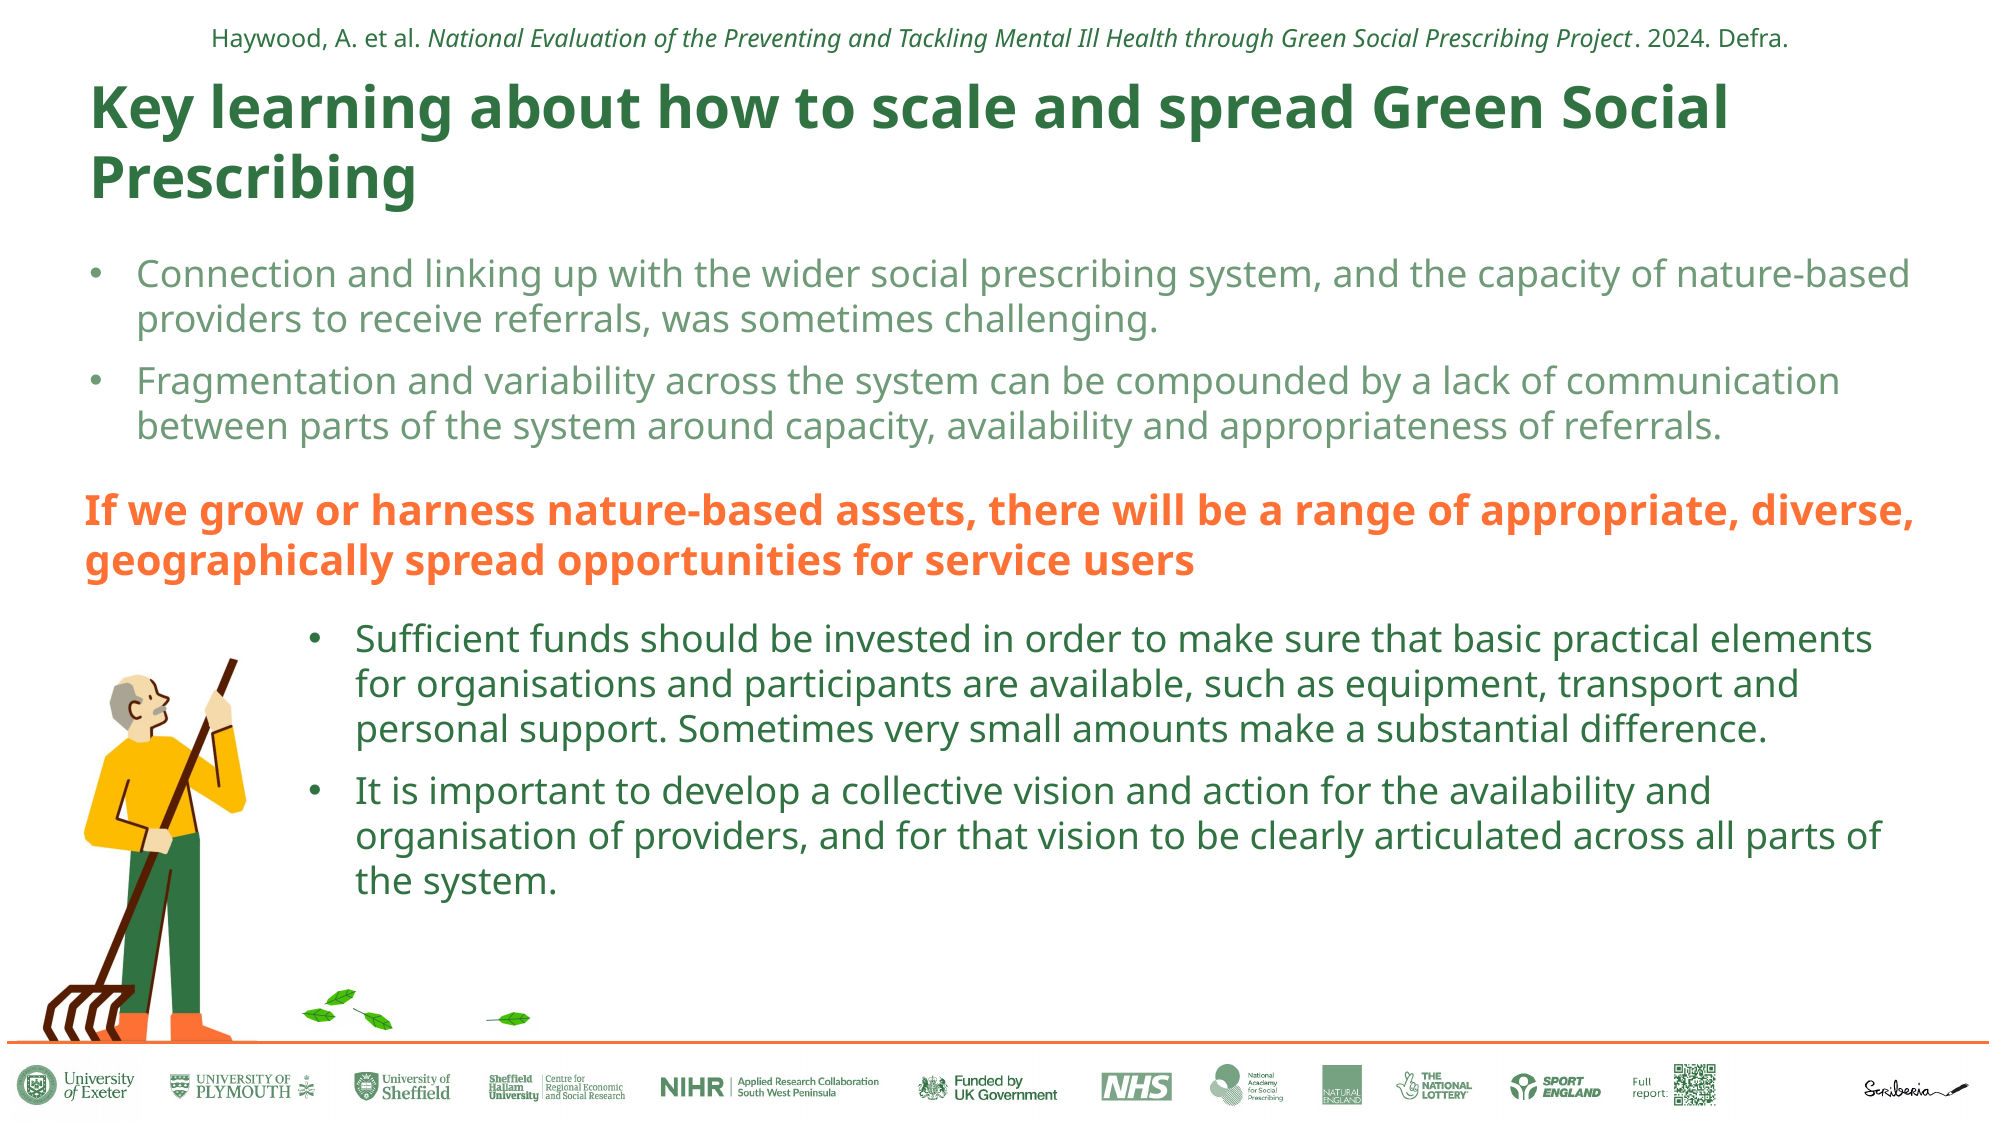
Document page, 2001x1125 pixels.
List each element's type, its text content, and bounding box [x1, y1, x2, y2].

picture [477, 1006, 539, 1040]
picture [6, 967, 2000, 1123]
text_box Key learning about how to scale and spread Green Social Prescribing [74, 62, 1866, 218]
text_box Sufficient funds should be invested in order to make sure that basic practical elements for organisations and participants are available, such as equipment, transport and personal support. Sometimes very small amounts make a substantial difference. It is important to develop a collective vision and action for the availability and organisation of providers, and for that vision to be clearly articulated across all parts of the system. [293, 607, 1900, 910]
text_box Connection and linking up with the wider social prescribing system, and the capacity of nature-based providers to receive referrals, was sometimes challenging. Fragmentation and variability across the system can be compounded by a lack of communication between parts of the system around capacity, availability and appropriateness of referrals. [74, 243, 1934, 455]
picture [11, 622, 279, 1041]
text_box Haywood, A. et al. National Evaluation of the Preventing and Tackling Mental Ill Health through Green Social Prescribing Project. 2024. Defra. [0, 15, 2000, 61]
text_box If we grow or harness nature-based assets, there will be a range of appropriate, diverse, geographically spread opportunities for service users [69, 476, 1934, 592]
